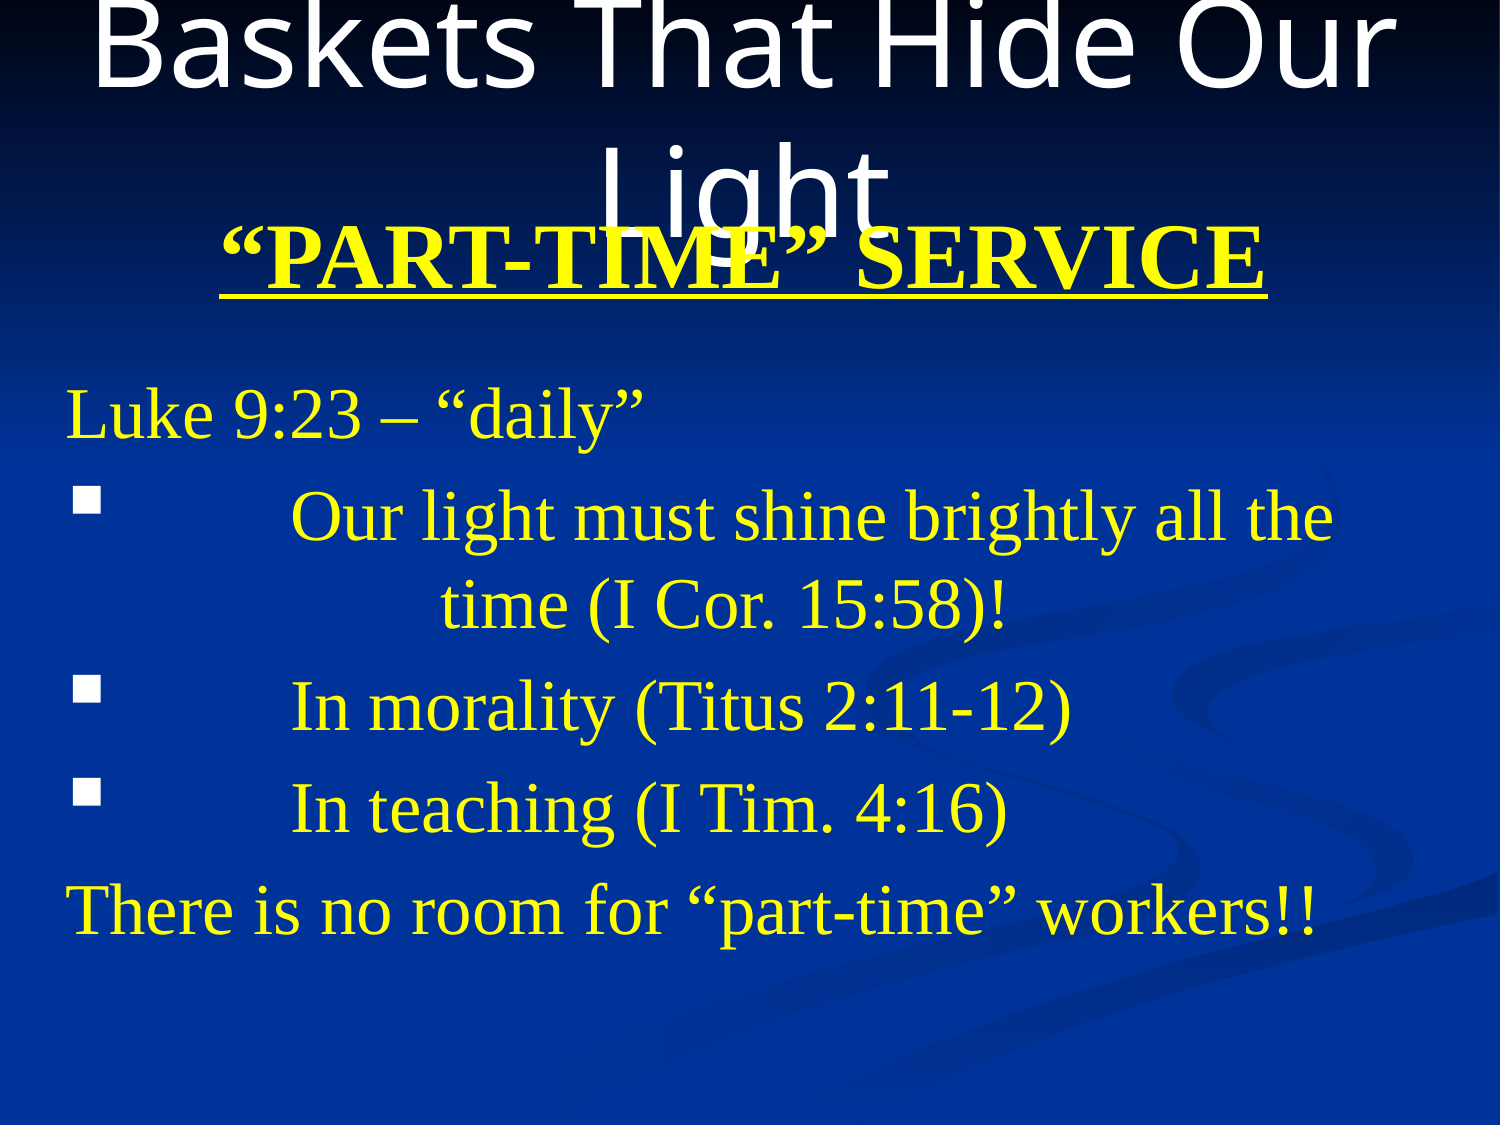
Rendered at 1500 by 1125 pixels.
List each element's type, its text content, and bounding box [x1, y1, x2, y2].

title Baskets That Hide Our Light [24, 37, 1463, 188]
subtitle “PART-TIME” SERVICE Luke 9:23 – “daily” Our light must shine brightly all the time (I Cor. 15:58)! In morality (Titus 2:11-12) In teaching (I Tim. 4:16) There is no room for “part-time” workers!! [50, 187, 1438, 1063]
